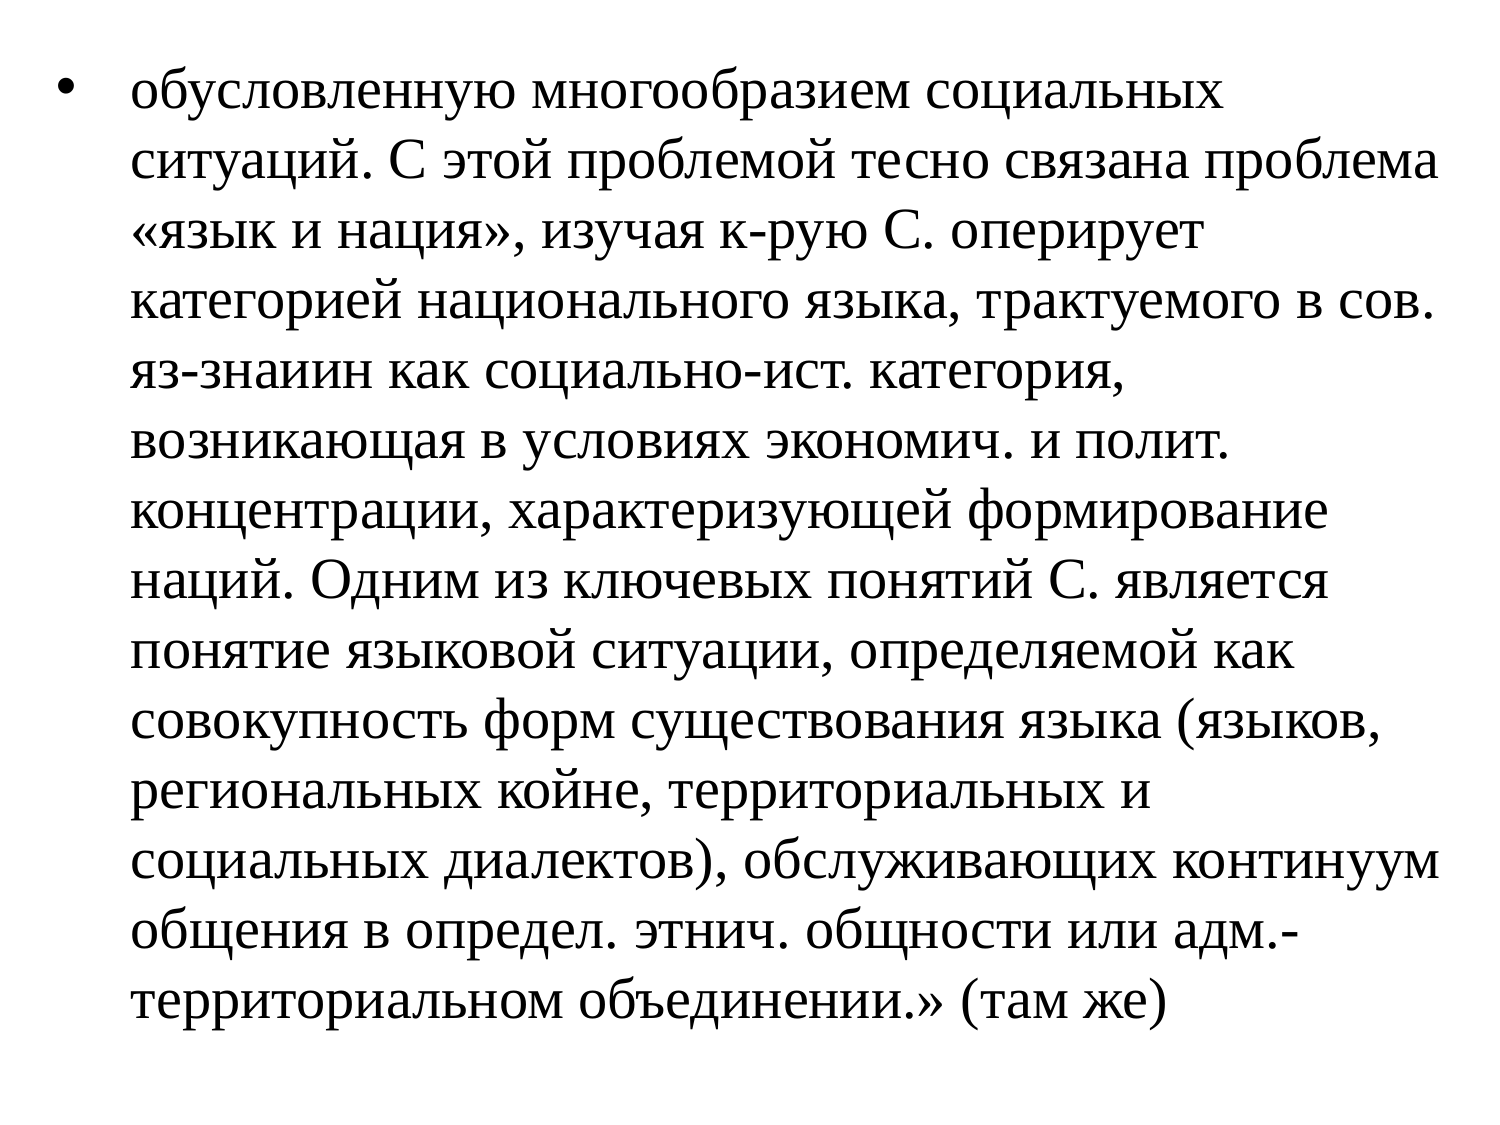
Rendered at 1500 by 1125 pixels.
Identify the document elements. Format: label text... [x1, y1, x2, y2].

list обусловленную многообразием социальных ситуаций. С этой проблемой тесно связана проблема «язык и нация», изучая к-рую С. оперирует категорией национального языка, трактуемого в сов. яз-знаиин как социально-ист. категория, возникающая в условиях экономич. и полит. концентрации, характеризующей формирование наций. Одним из ключевых понятий С. является понятие языковой ситуации, определяемой как совокупность форм существования языка (языков, региональных койне, территориальных и социальных диалектов), обслуживающих континуум общения в определ. этнич. общности или адм.-территориальном объединении.» (там же) [41, 42, 1459, 1071]
